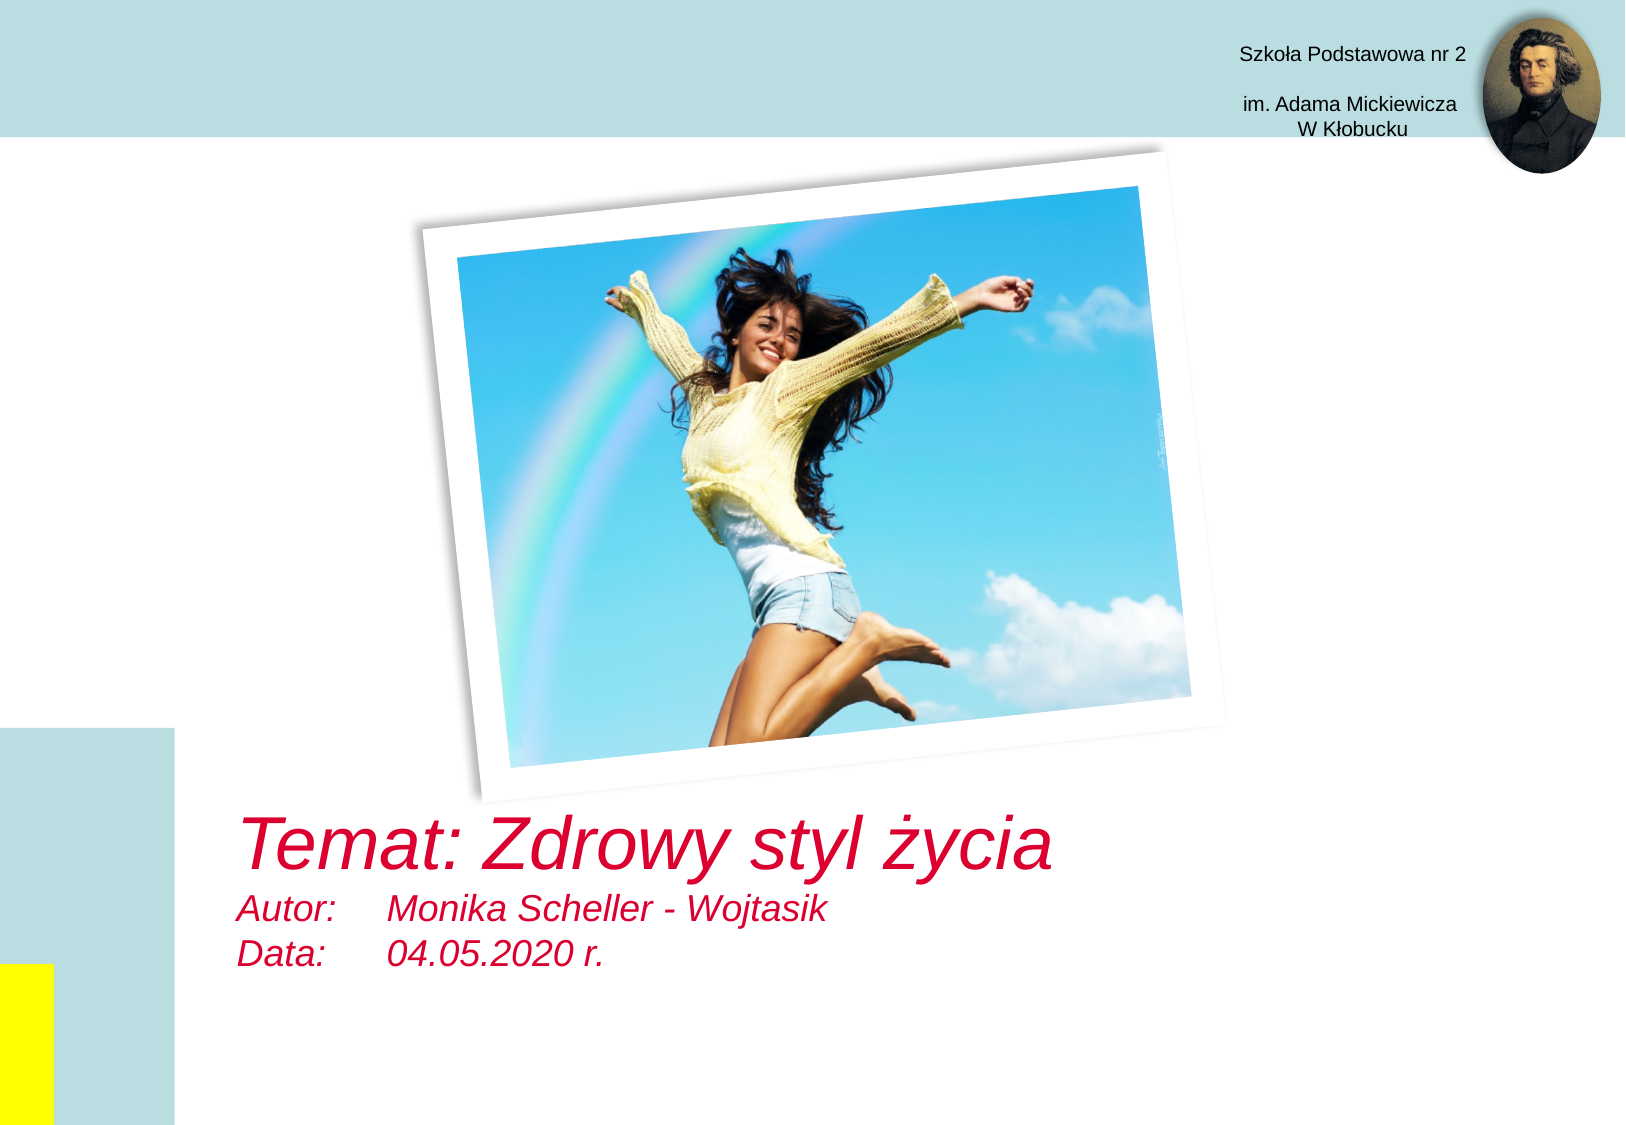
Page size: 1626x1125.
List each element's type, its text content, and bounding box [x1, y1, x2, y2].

picture [1482, 17, 1601, 174]
text_box Temat: Zdrowy styl życia Autor: Monika Scheller - Wojtasik Data: 04.05.2020 r. [221, 786, 1593, 993]
picture [457, 186, 1191, 767]
